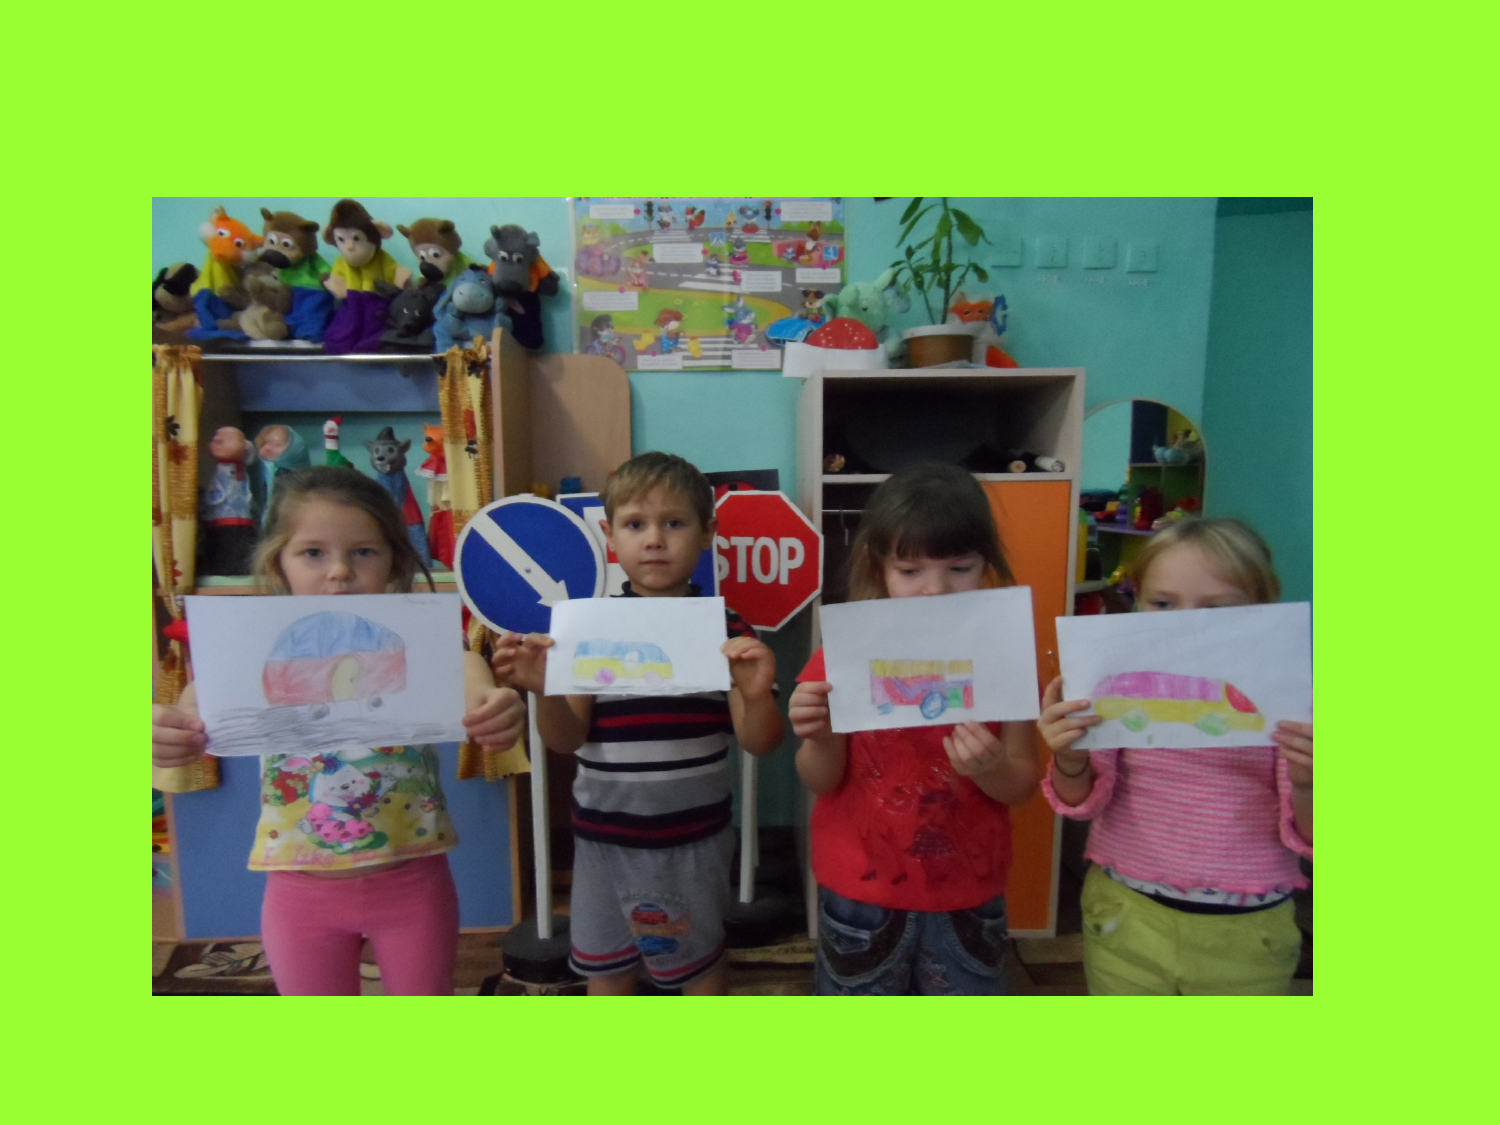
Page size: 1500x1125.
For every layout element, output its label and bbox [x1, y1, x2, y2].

picture [152, 196, 1313, 997]
